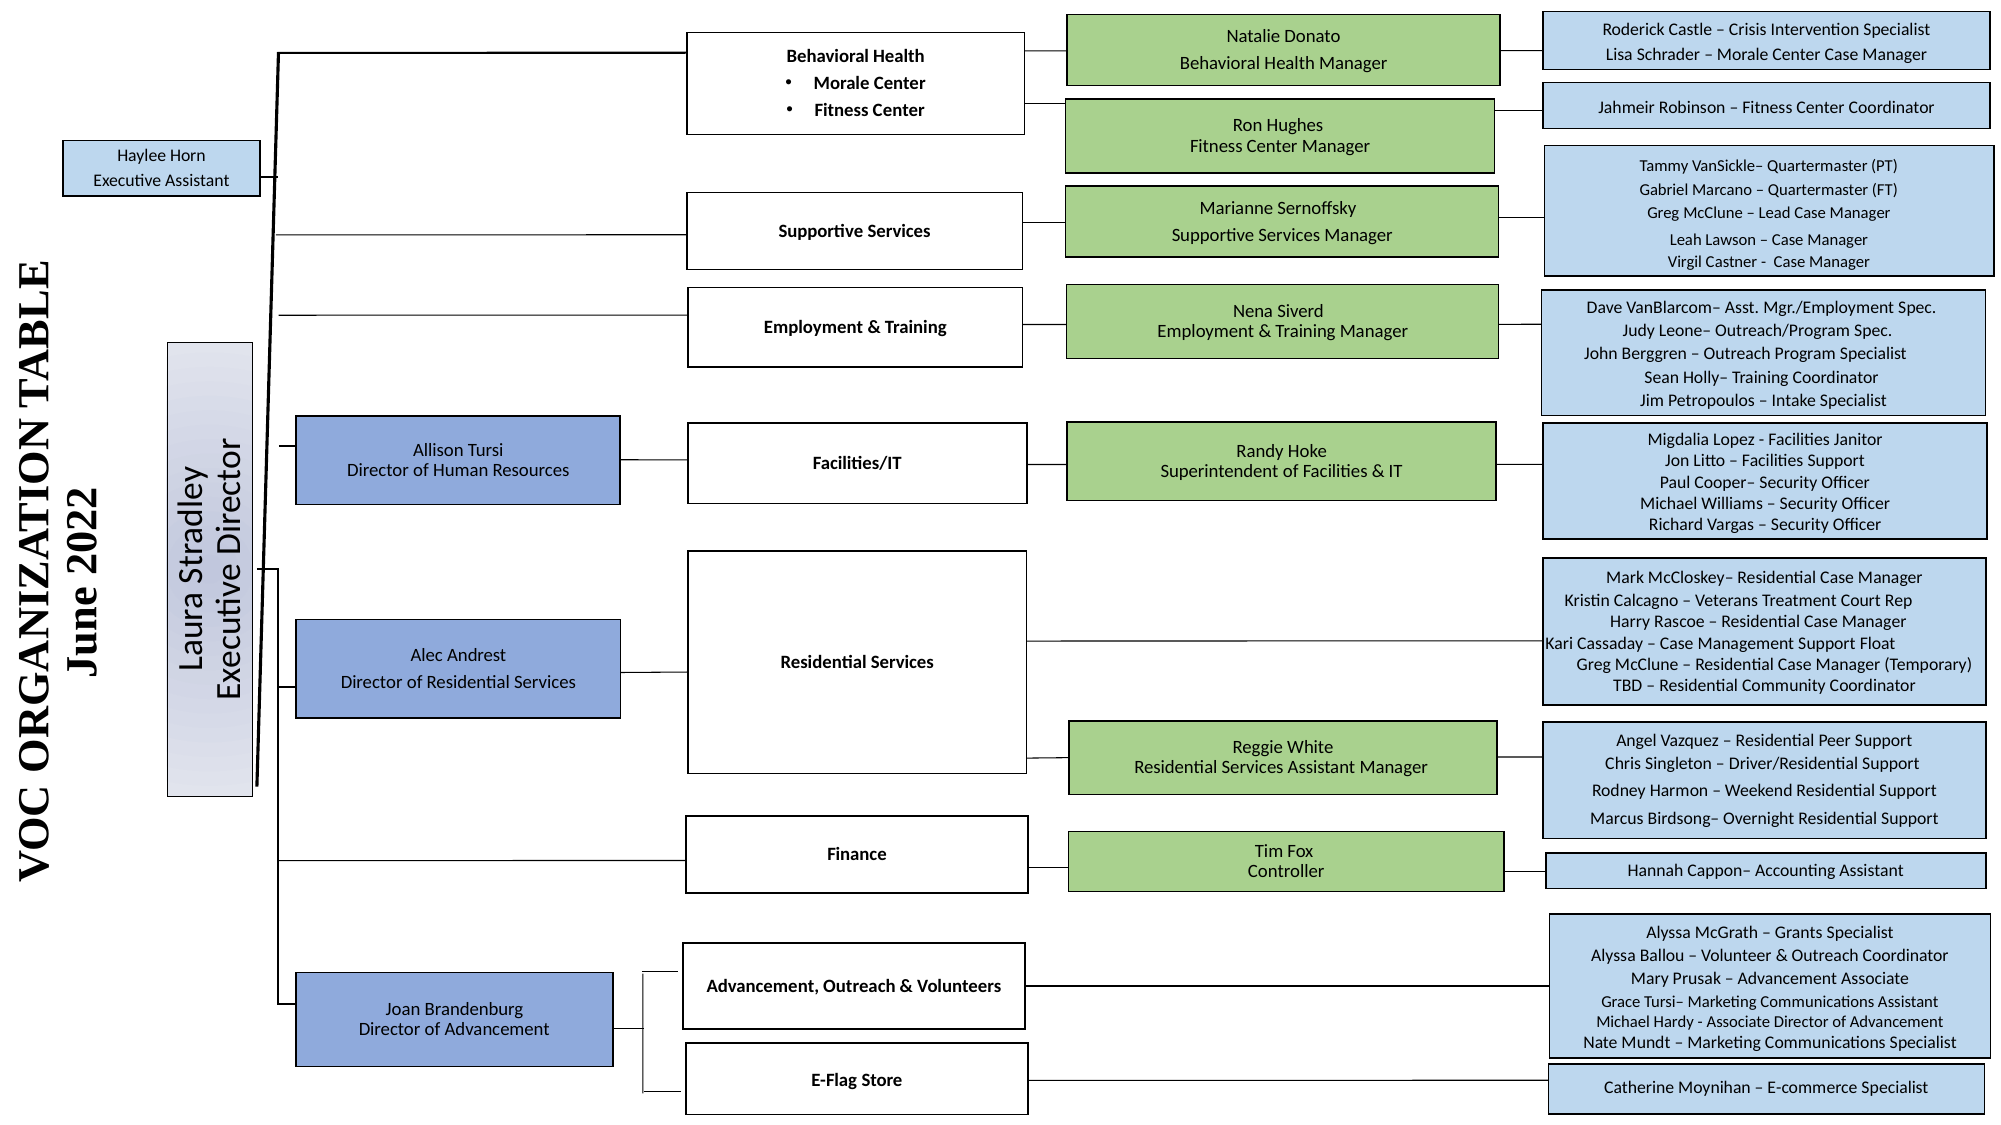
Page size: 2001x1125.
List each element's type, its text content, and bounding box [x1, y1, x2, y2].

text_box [63, 92, 1991, 1118]
text_box VOC ORGANIZATION TABLE June 2022 [2, 0, 114, 1125]
text_box Roderick Castle – Crisis Intervention Specialist Lisa Schrader – Morale Center Case Manager [1542, 11, 1991, 71]
text_box Jahmeir Robinson – Fitness Center Coordinator [1542, 81, 1991, 92]
text_box Behavioral Health Morale Center Fitness Center [686, 31, 1025, 92]
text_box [1021, 753, 1487, 759]
text_box Natalie Donato Behavioral Health Manager [1066, 51, 1501, 86]
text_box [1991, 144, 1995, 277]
text_box Natalie Donato Behavioral Health Manager [1066, 13, 1501, 50]
